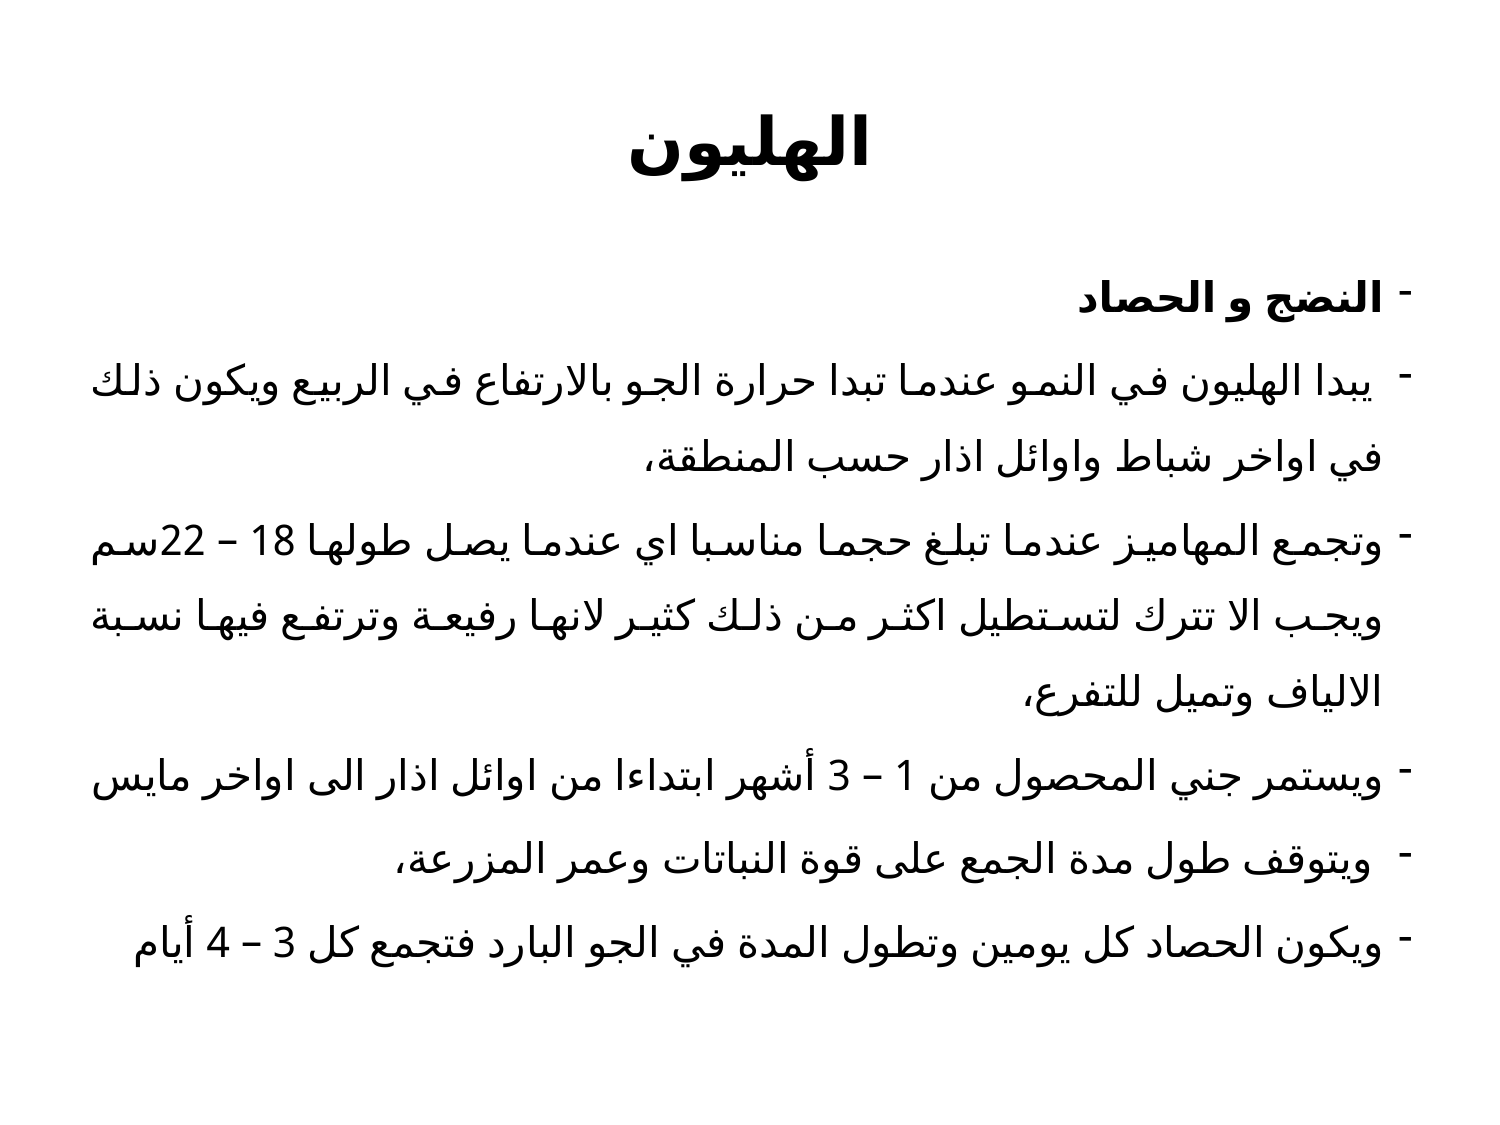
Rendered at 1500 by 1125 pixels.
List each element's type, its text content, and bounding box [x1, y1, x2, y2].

title الهليون [75, 45, 1425, 233]
list النضج و الحصاد يبدا الهليون في النمو عندما تبدا حرارة الجو بالارتفاع في الربيع ويكون ذلك في اواخر شباط واوائل اذار حسب المنطقة، وتجمع المهاميز عندما تبلغ حجما مناسبا اي عندما يصل طولها 18 – 22سم ويجب الا تترك لتستطيل اكثر من ذلك كثير لانها رفيعة وترتفع فيها نسبة الالياف وتميل للتفرع، ويستمر جني المحصول من 1 – 3 أشهر ابتداءا من اوائل اذار الى اواخر مايس ويتوقف طول مدة الجمع على قوة النباتات وعمر المزرعة، ويكون الحصاد كل يومين وتطول المدة في الجو البارد فتجمع كل 3 – 4 أيام [75, 262, 1425, 1005]
